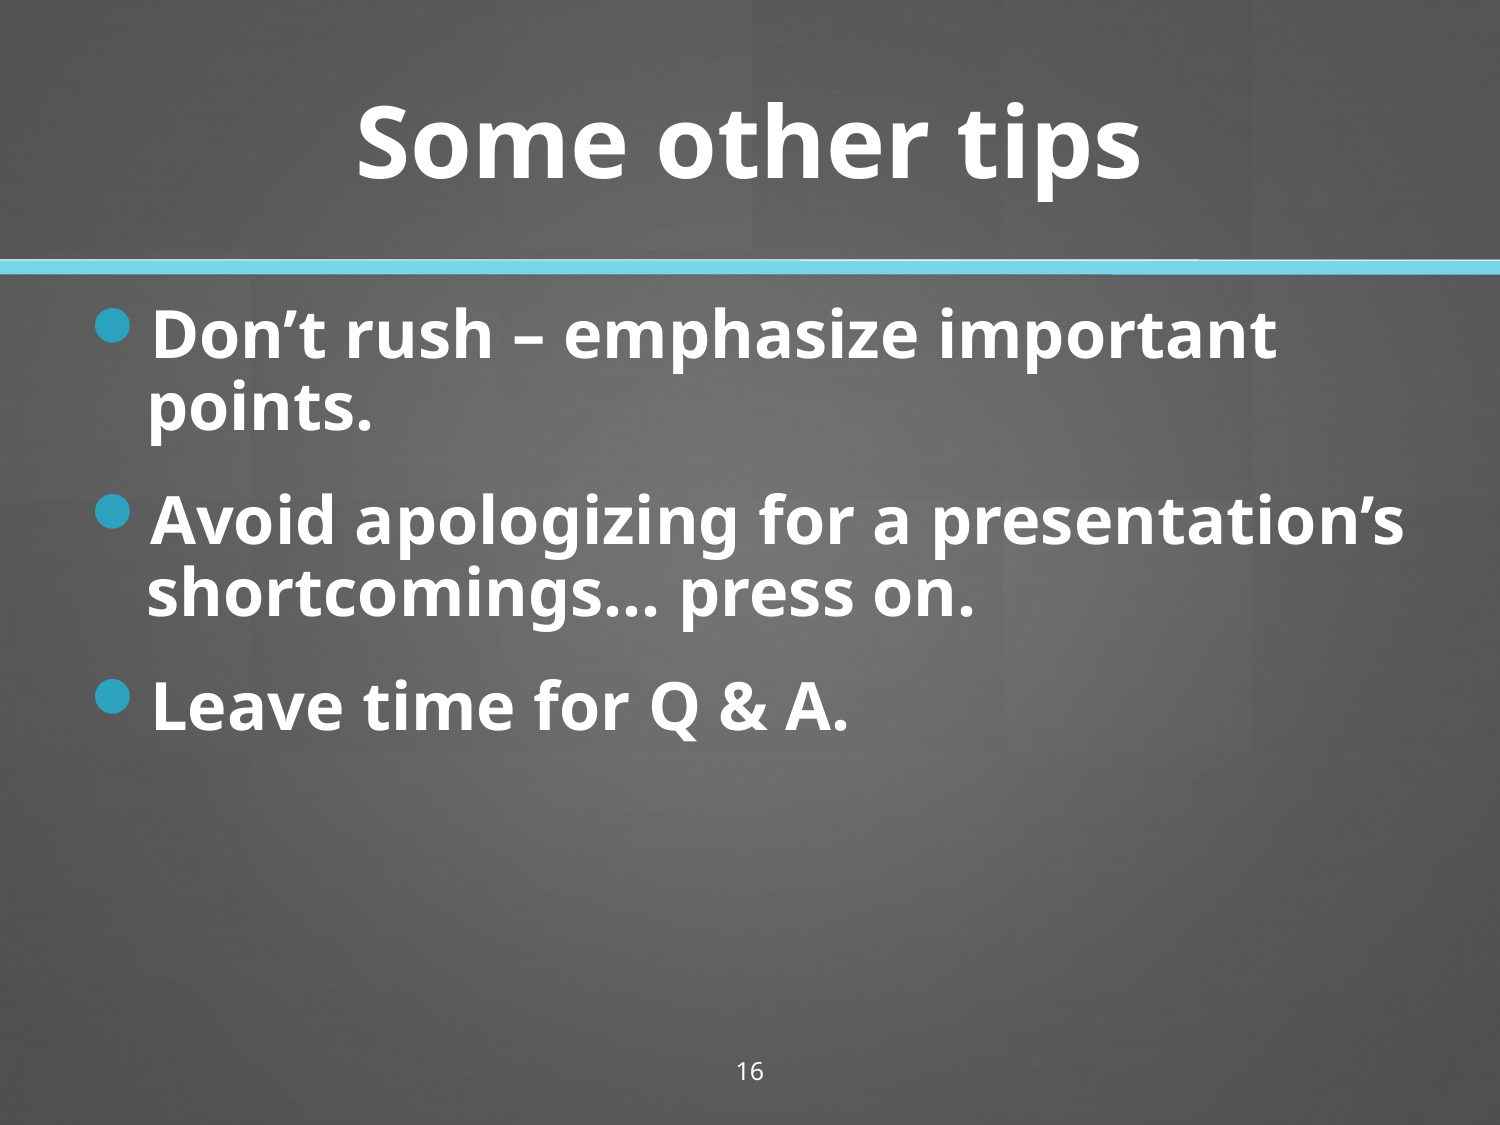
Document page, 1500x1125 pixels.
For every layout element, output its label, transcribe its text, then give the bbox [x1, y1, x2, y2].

title Some other tips [75, 45, 1425, 233]
list Don’t rush – emphasize important points. Avoid apologizing for a presentation’s shortcomings… press on. Leave time for Q & A. [75, 293, 1425, 1079]
slide_number 16 [699, 1042, 800, 1103]
